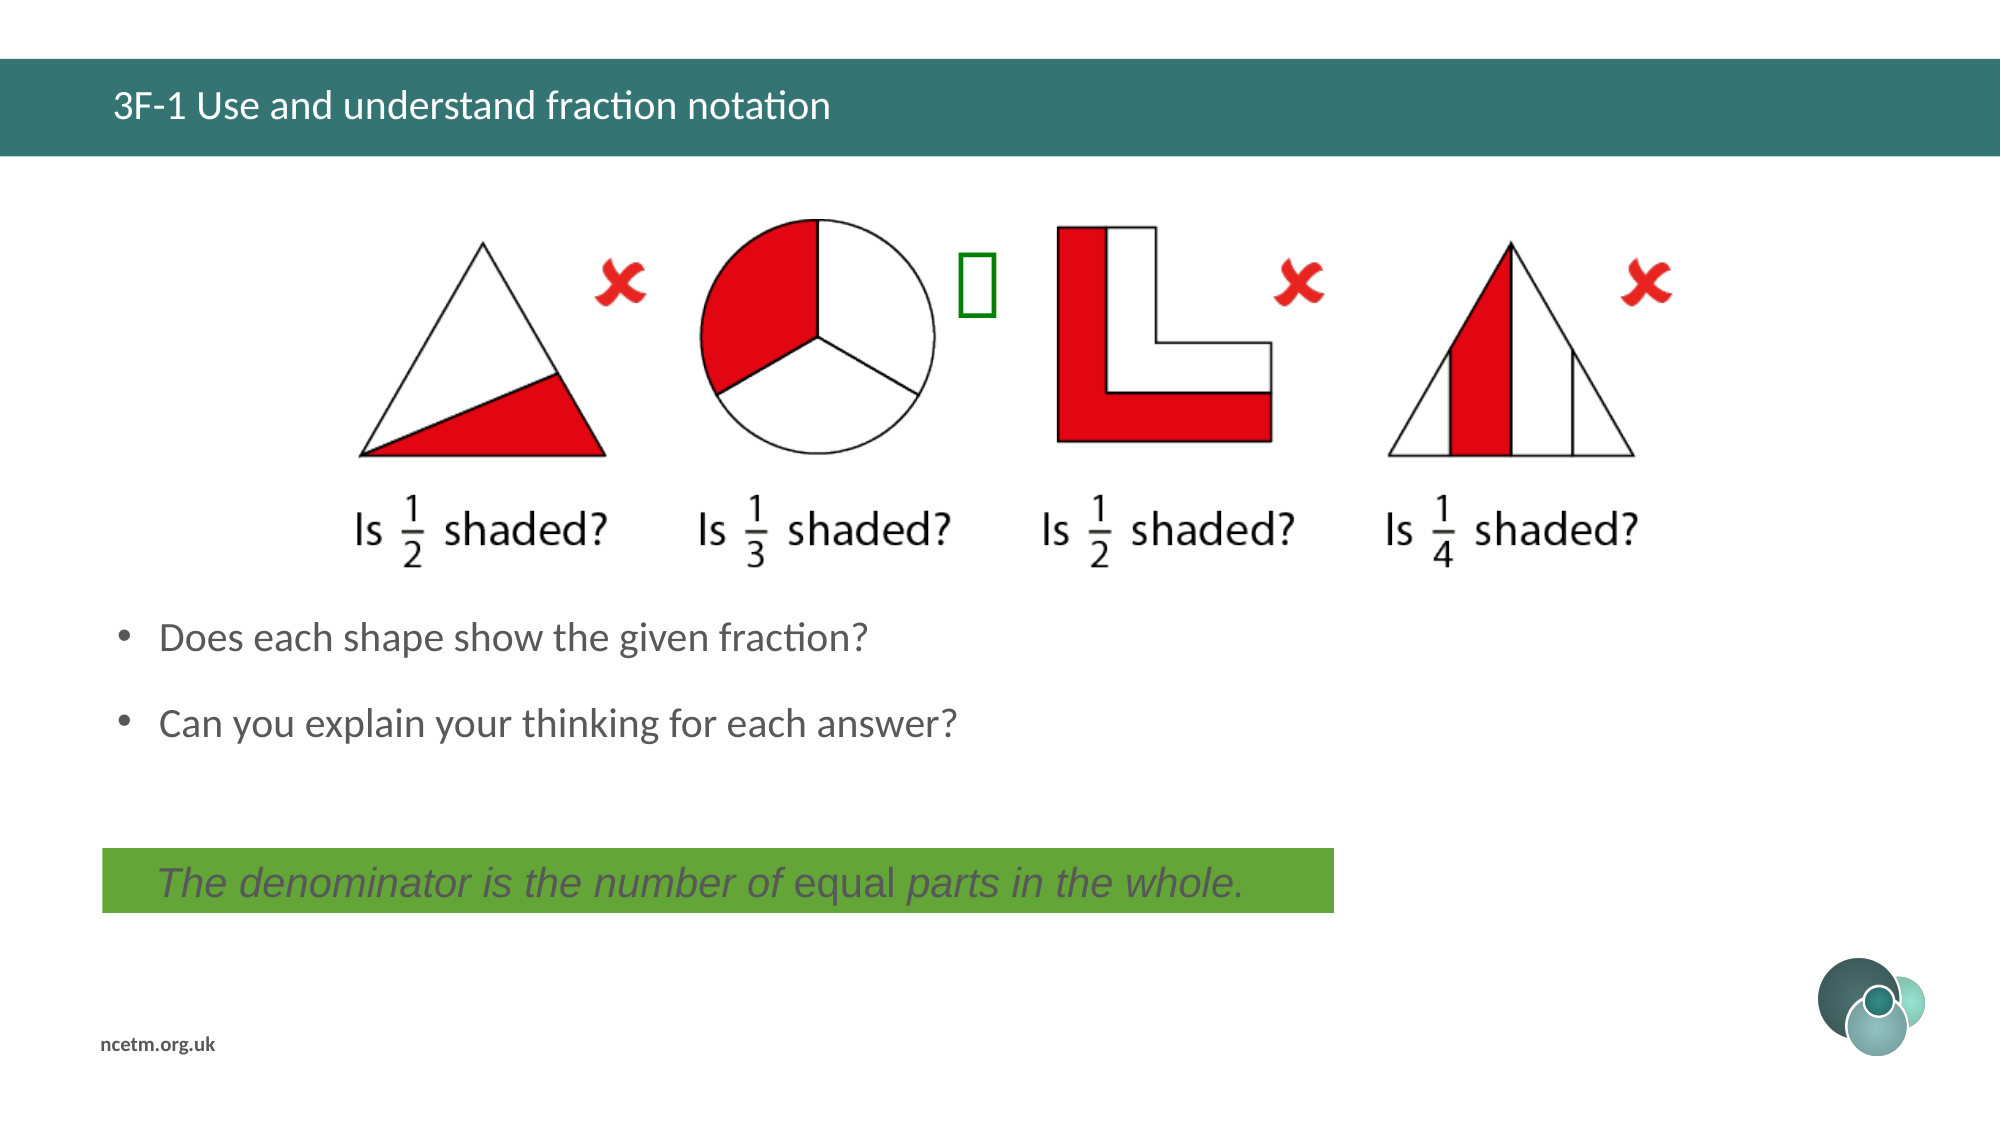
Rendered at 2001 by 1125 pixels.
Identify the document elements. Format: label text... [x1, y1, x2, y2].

text_box Does each shape show the given fraction? Can you explain your thinking for each answer? [102, 592, 1900, 812]
picture [351, 219, 1682, 598]
text_box The denominator is the number of equal parts in the whole. [102, 848, 1334, 913]
title 3F-1 Use and understand fraction notation [97, 76, 1945, 147]
picture [1818, 958, 1925, 1056]
